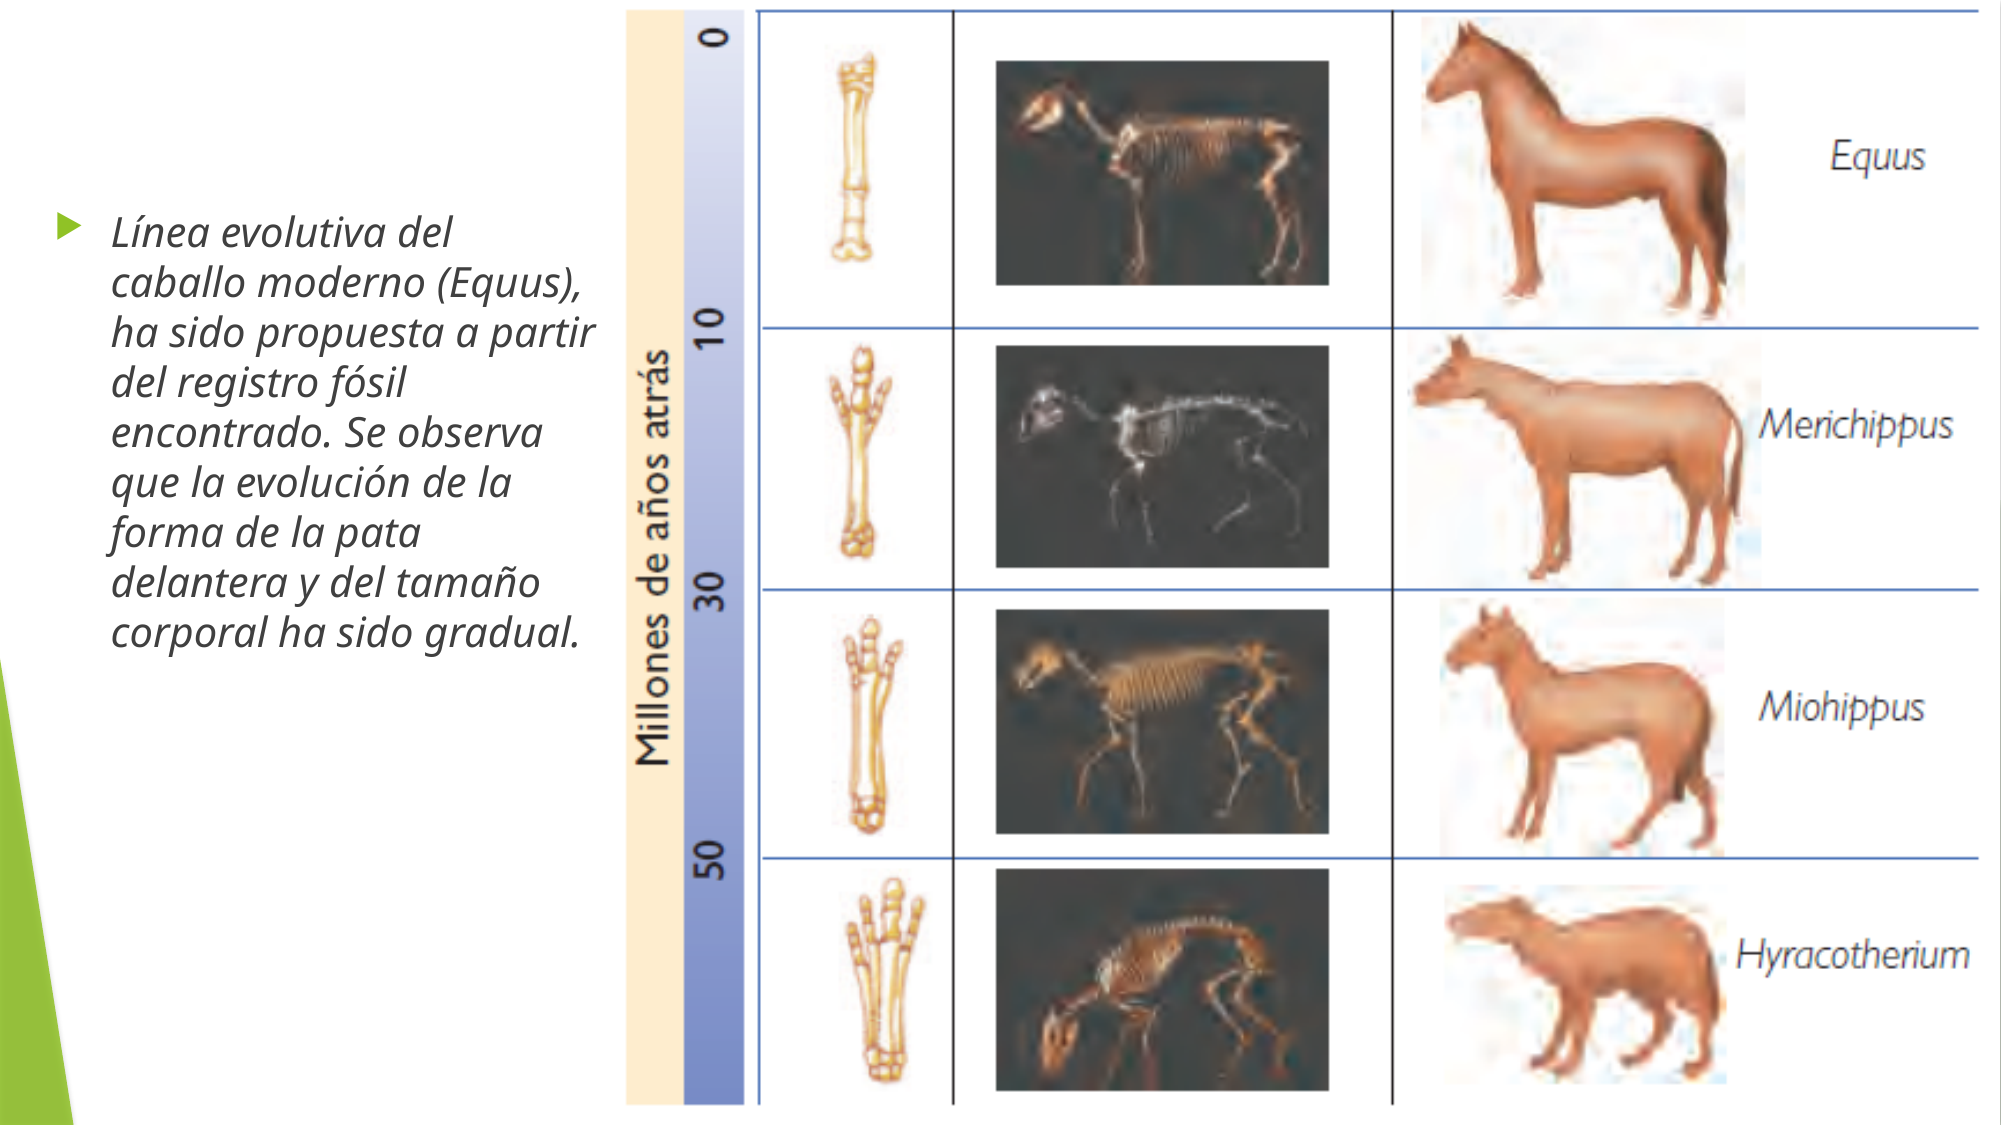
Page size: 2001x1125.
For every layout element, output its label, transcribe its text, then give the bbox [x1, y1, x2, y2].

list Línea evolutiva del caballo moderno (Equus), ha sido propuesta a partir del registro fósil encontrado. Se observa que la evolución de la forma de la pata delantera y del tamaño corporal ha sido gradual. [39, 197, 607, 835]
picture [612, 0, 2000, 1125]
